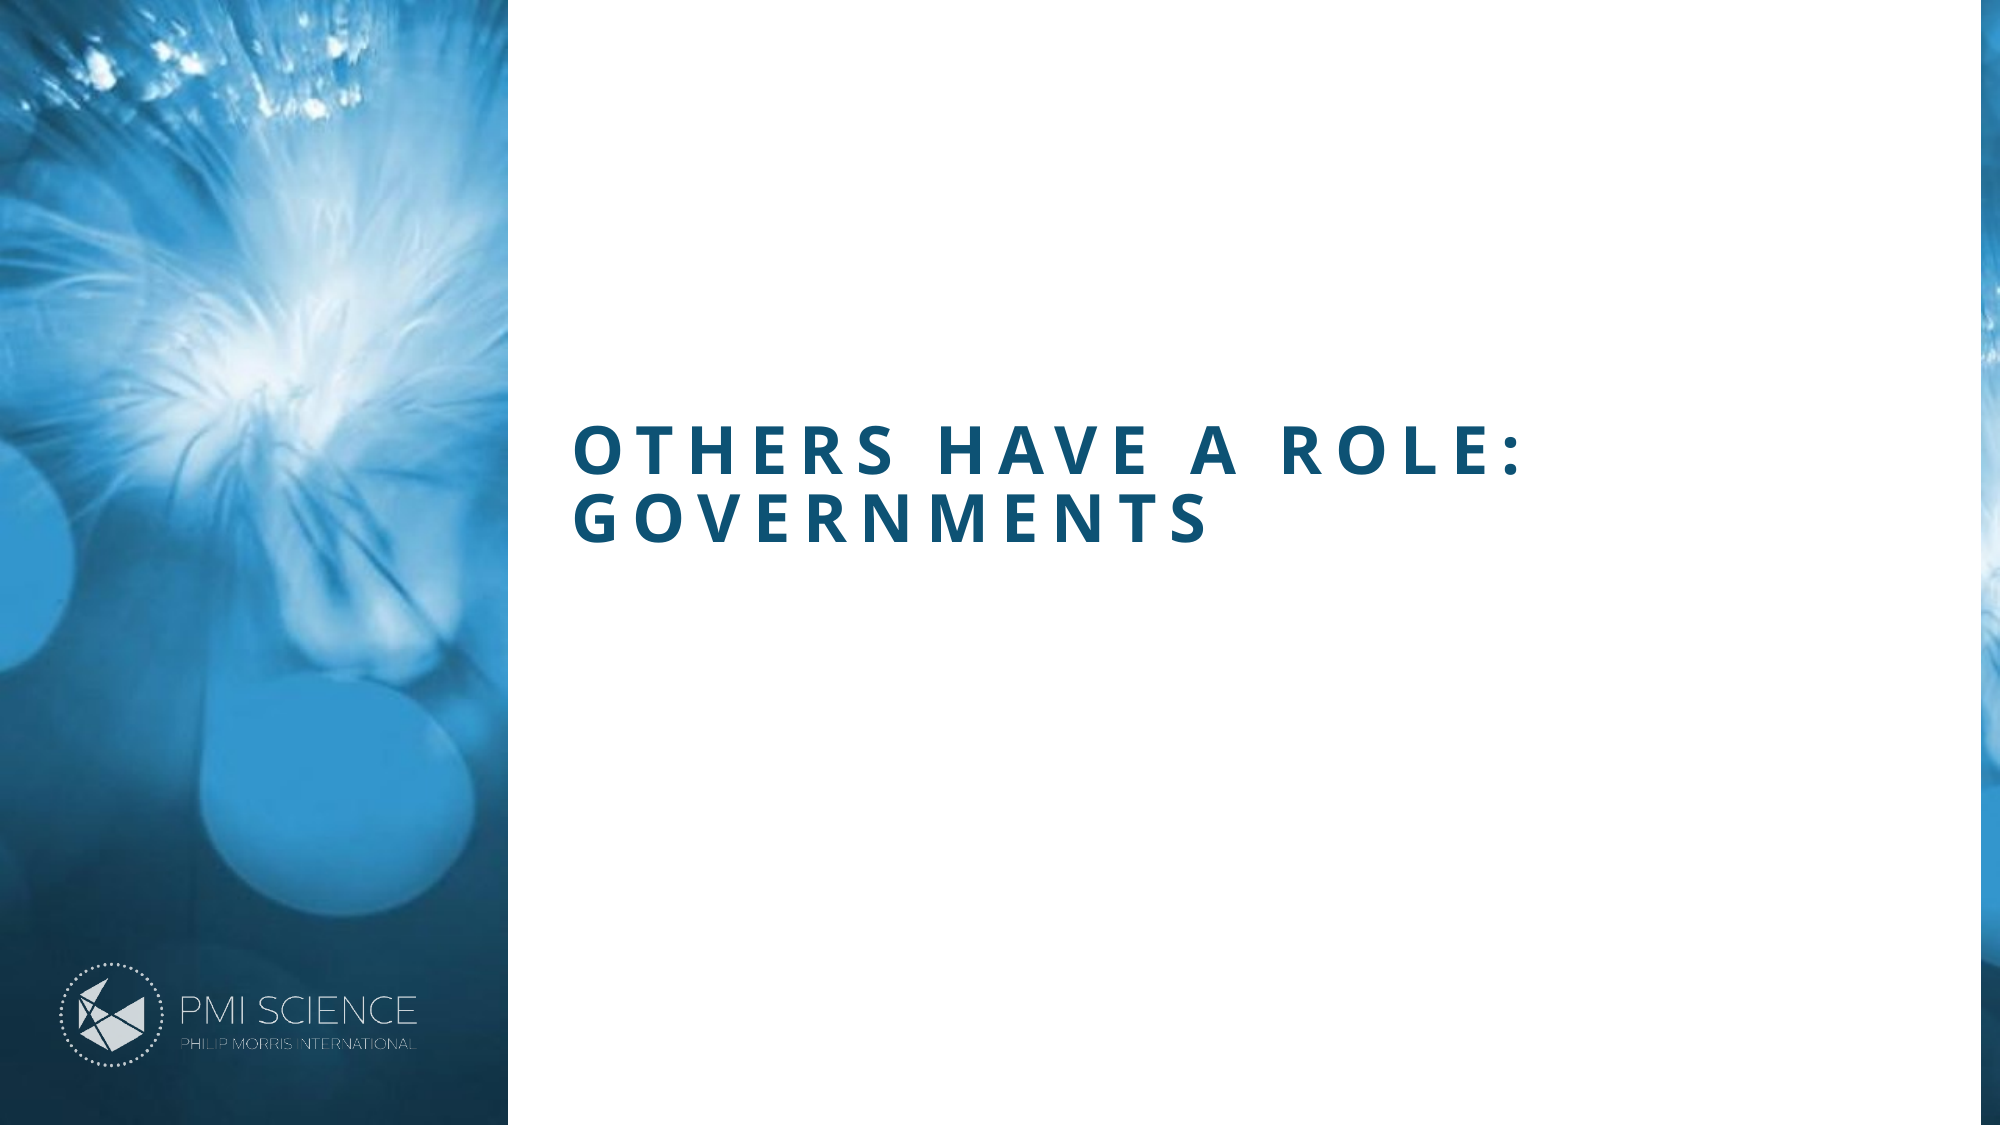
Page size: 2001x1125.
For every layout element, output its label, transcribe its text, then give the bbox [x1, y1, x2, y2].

title OTHERS HAVE A ROLE: GOVERNMENTS [571, 358, 1795, 557]
picture [0, 0, 508, 1125]
picture [1981, 0, 2000, 1125]
